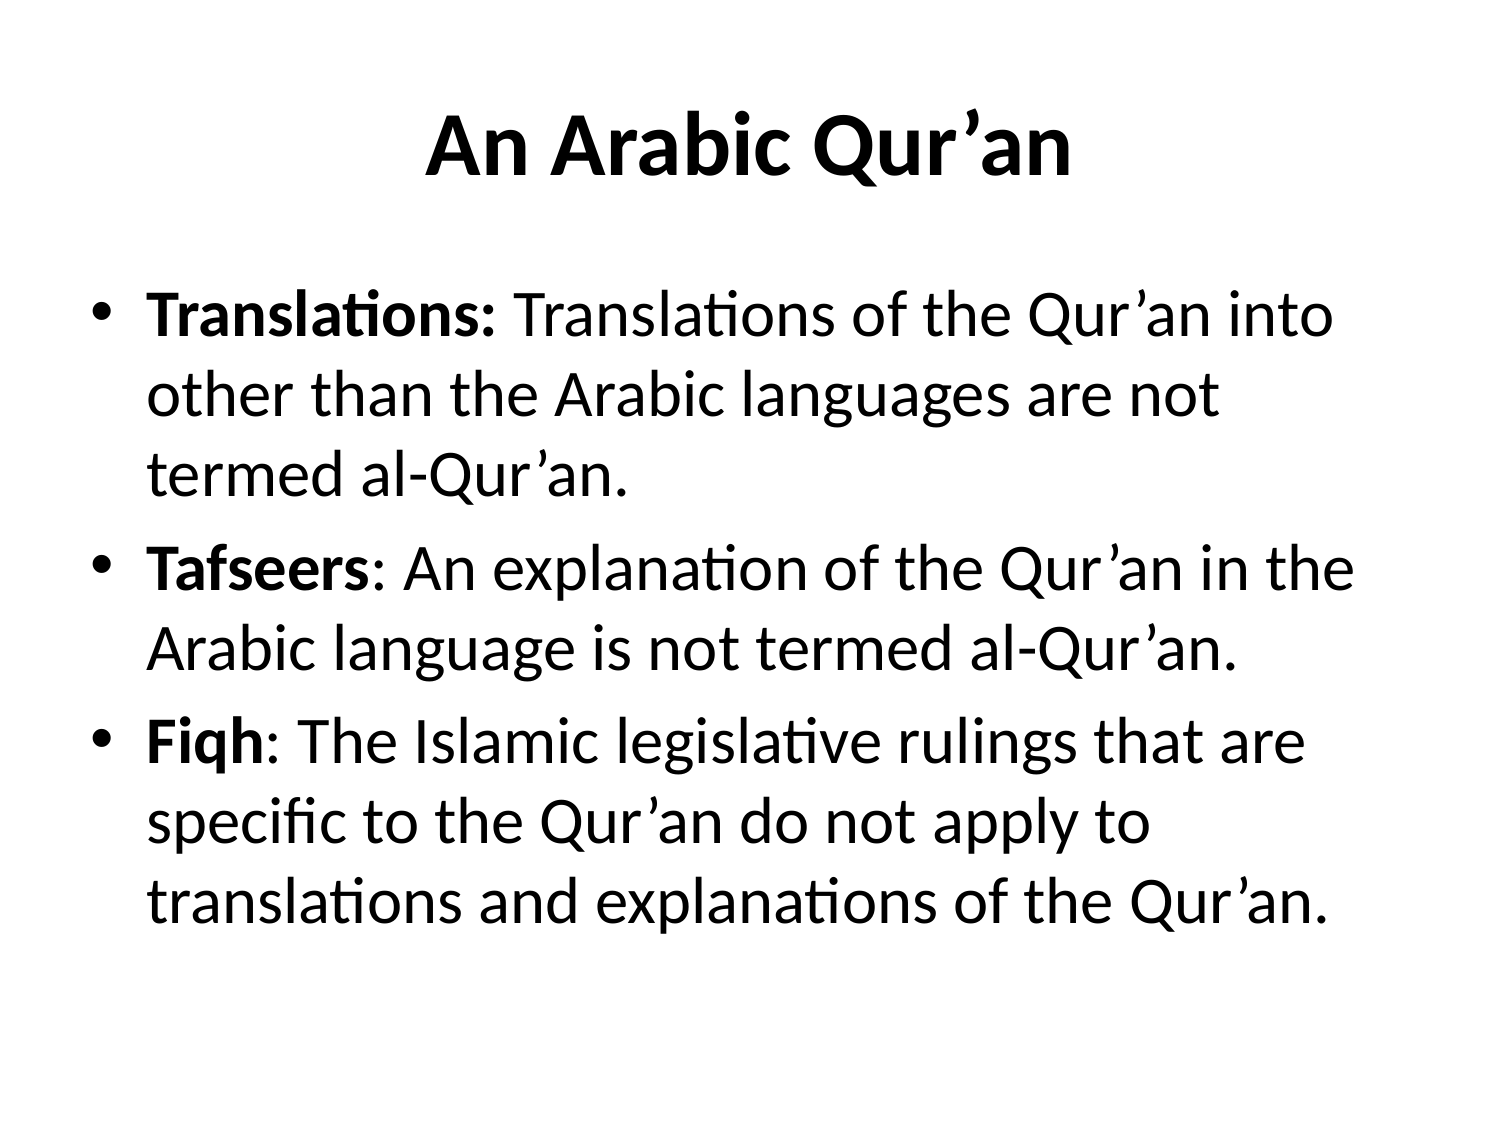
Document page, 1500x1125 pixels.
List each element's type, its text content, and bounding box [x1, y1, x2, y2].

list Translations: Translations of the Qur’an into other than the Arabic languages are not termed al-Qur’an. Tafseers: An explanation of the Qur’an in the Arabic language is not termed al-Qur’an. Fiqh: The Islamic legislative rulings that are specific to the Qur’an do not apply to translations and explanations of the Qur’an. [75, 262, 1425, 1005]
title An Arabic Qur’an [75, 45, 1425, 233]
